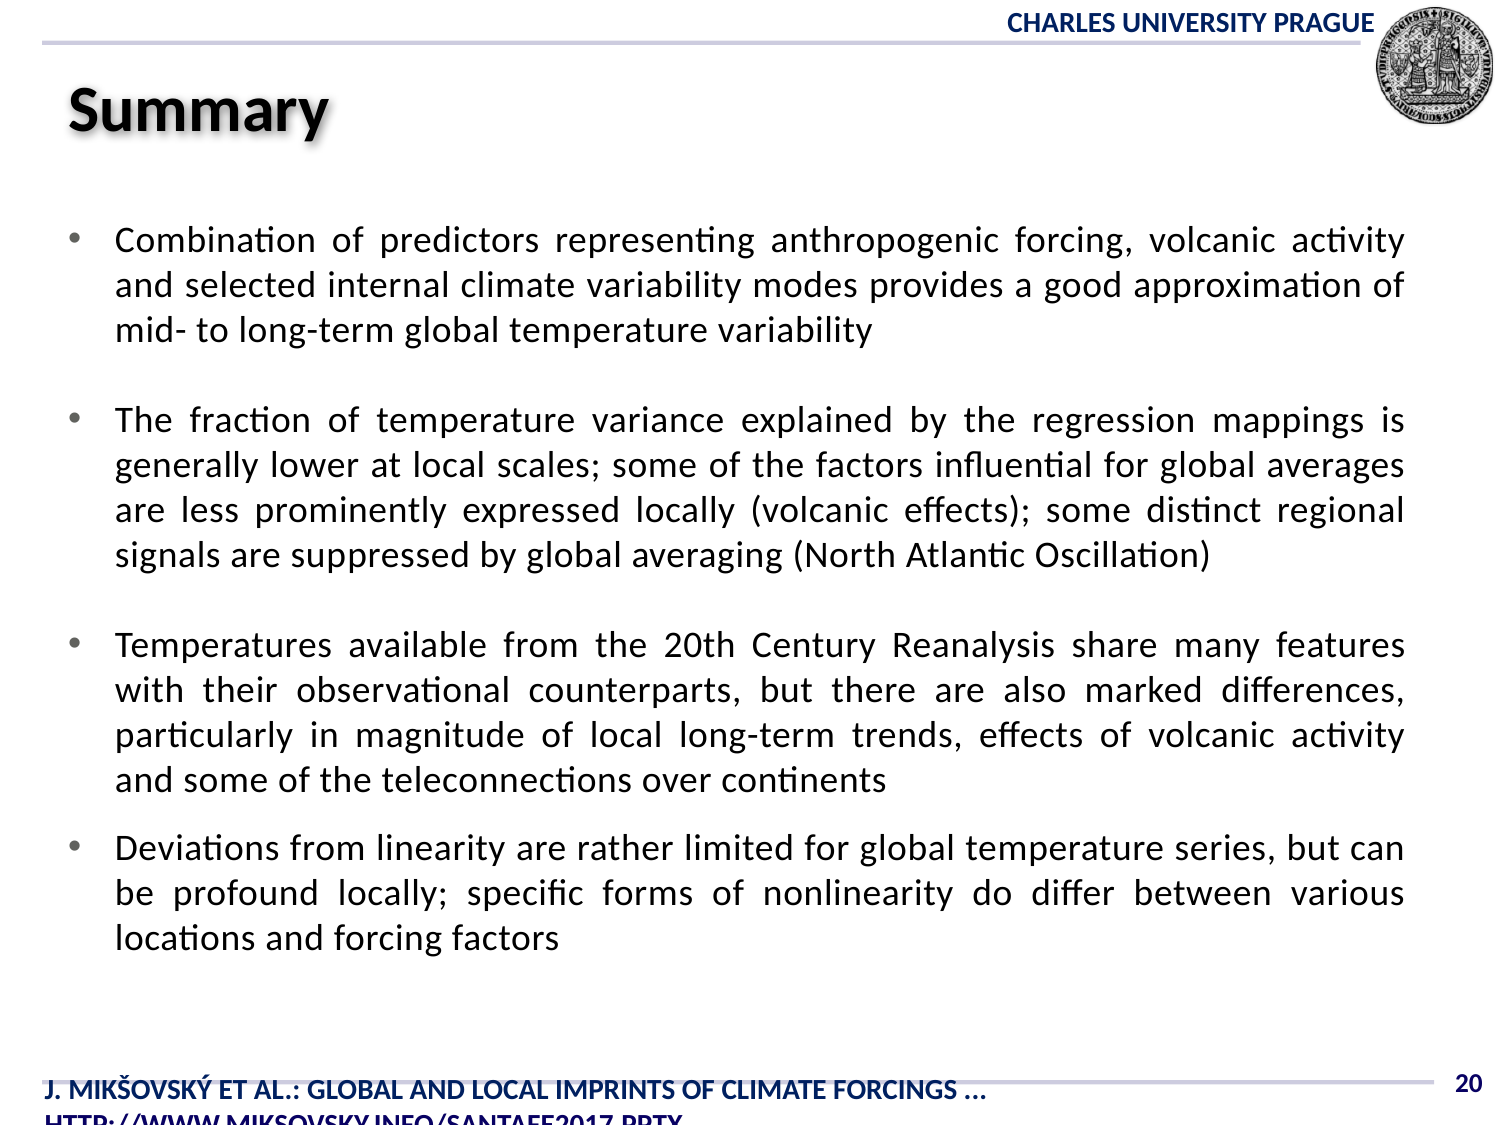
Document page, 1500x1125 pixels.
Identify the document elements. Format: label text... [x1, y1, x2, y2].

slide_number 20 [1434, 1057, 1498, 1106]
footer J. Mikšovský et al.: Global and local imprints of climate forcings ... http://www.miksovsky.info/SantaFe2017.pptx [29, 1081, 1447, 1125]
picture [1375, 6, 1493, 124]
title Summary [53, 56, 1306, 208]
text_box Charles University Prague [992, 0, 1390, 46]
text_box Combination of predictors representing anthropogenic forcing, volcanic activity and selected internal climate variability modes provides a good approximation of mid- to long-term global temperature variability The fraction of temperature variance explained by the regression mappings is generally lower at local scales; some of the factors influential for global averages are less prominently expressed locally (volcanic effects); some distinct regional signals are suppressed by global averaging (North Atlantic Oscillation) Temperatures available from the 20th Century Reanalysis share many features with their observational counterparts, but there are also marked differences, particularly in magnitude of local long-term trends, effects of volcanic activity and some of the teleconnections over continents Deviations from linearity are rather limited for global temperature series, but can be profound locally; specific forms of nonlinearity do differ between various locations and forcing factors [53, 208, 1424, 1059]
